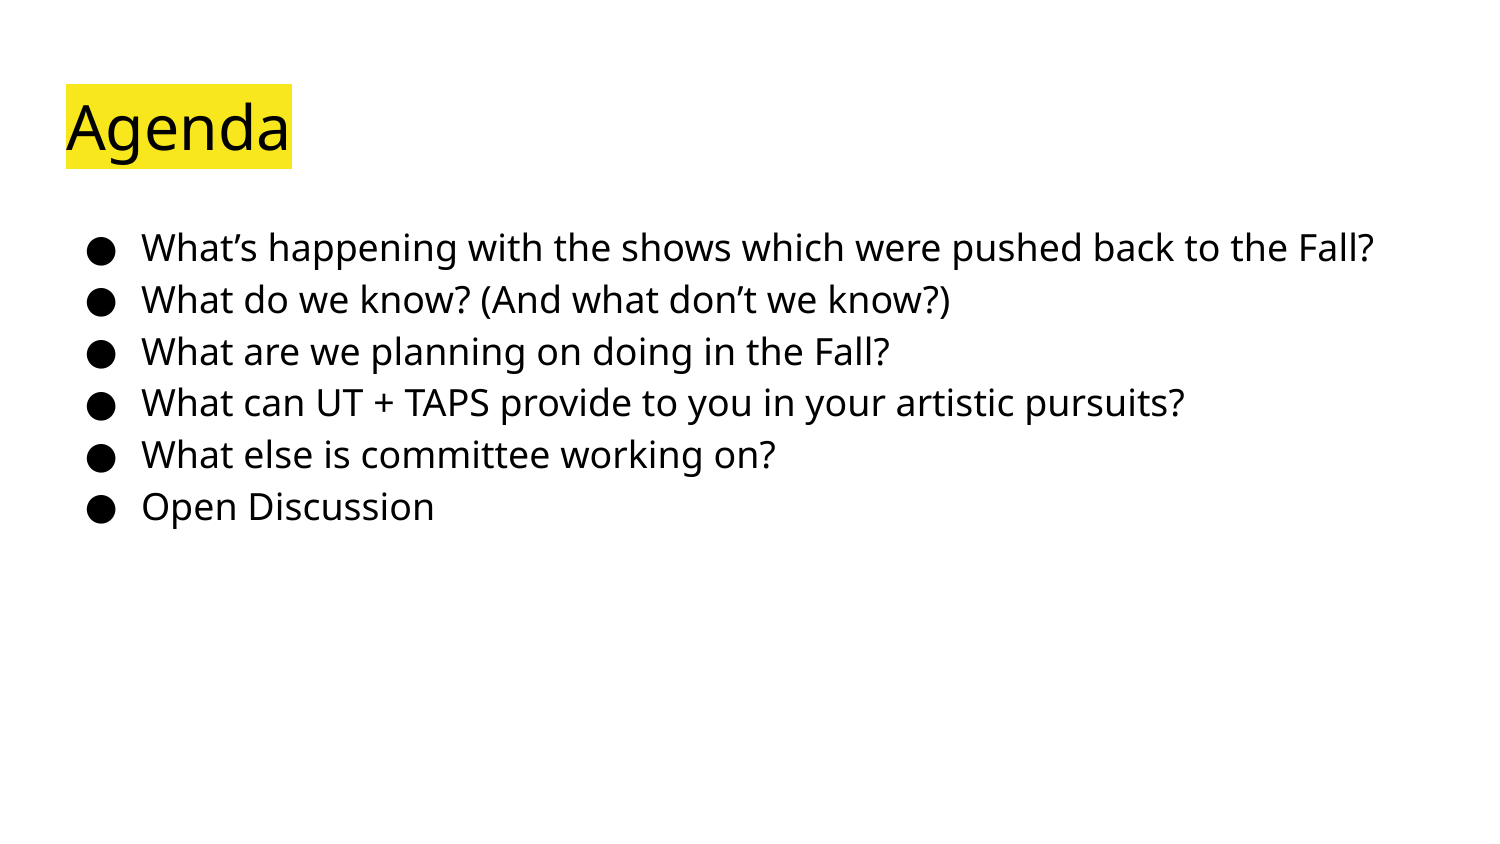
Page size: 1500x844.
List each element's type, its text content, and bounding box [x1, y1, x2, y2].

list What’s happening with the shows which were pushed back to the Fall? What do we know? (And what don’t we know?) What are we planning on doing in the Fall? What can UT + TAPS provide to you in your artistic pursuits? What else is committee working on? Open Discussion [51, 202, 1449, 750]
title Agenda [51, 72, 1449, 167]
